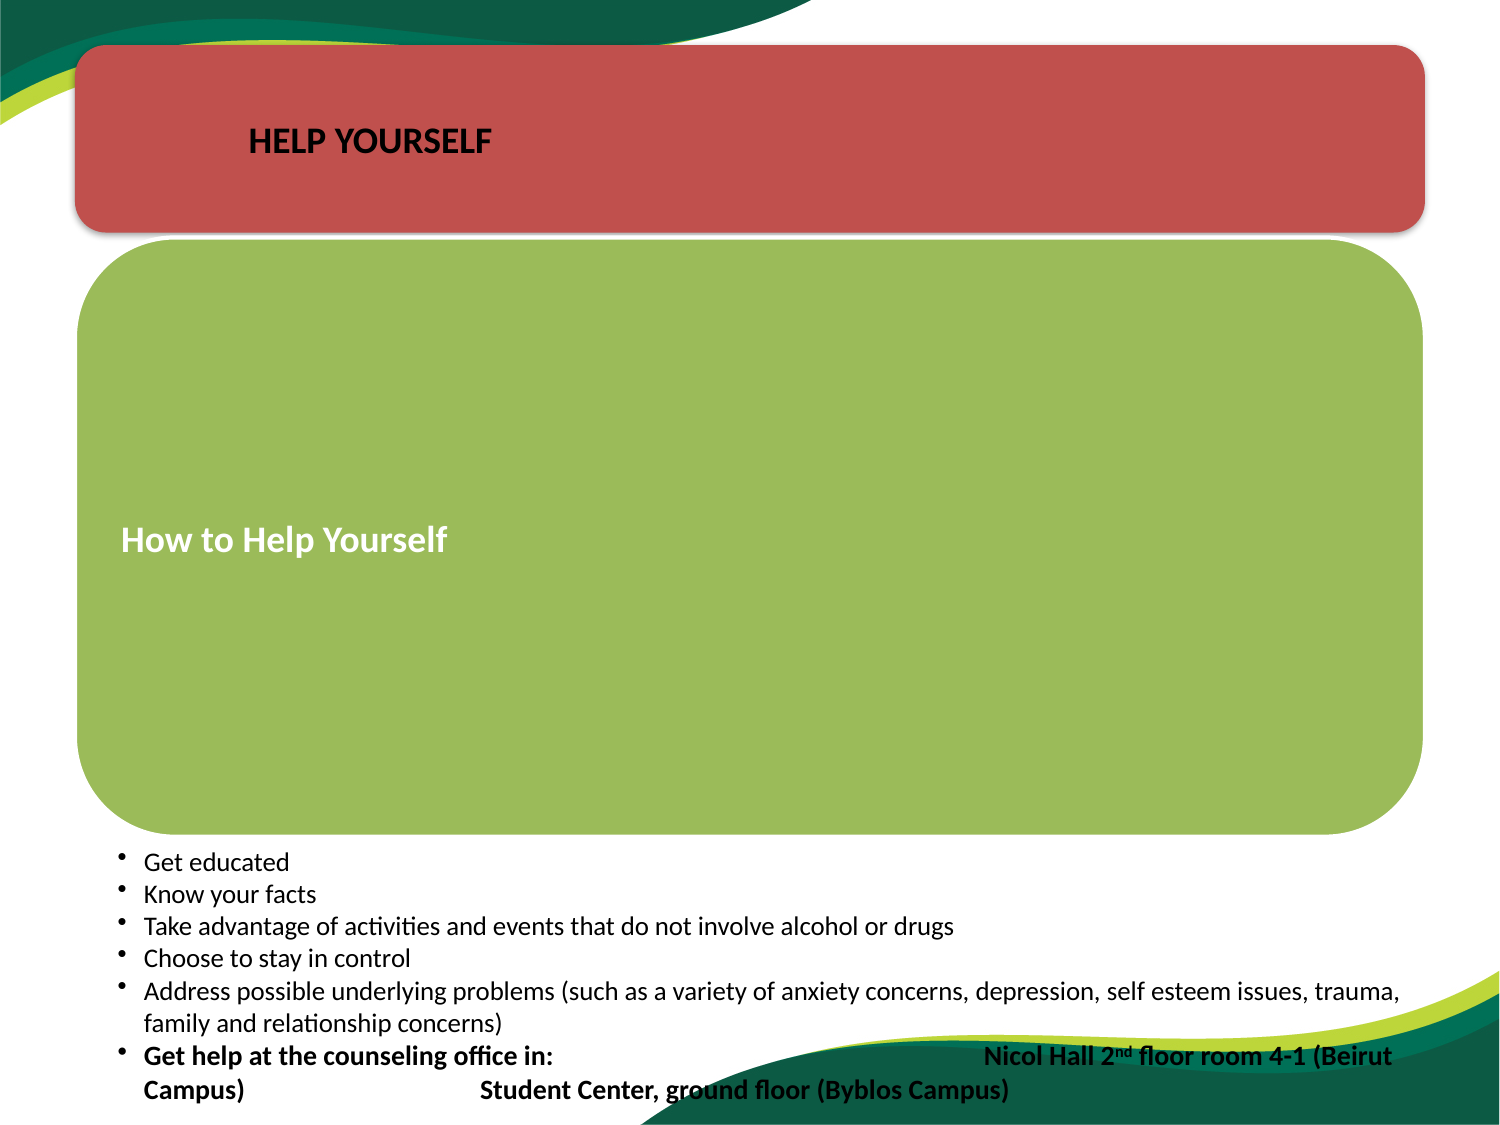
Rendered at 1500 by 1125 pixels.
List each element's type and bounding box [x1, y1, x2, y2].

text_box [74, 44, 1426, 233]
list [74, 237, 1426, 1113]
picture [0, 0, 1500, 1125]
